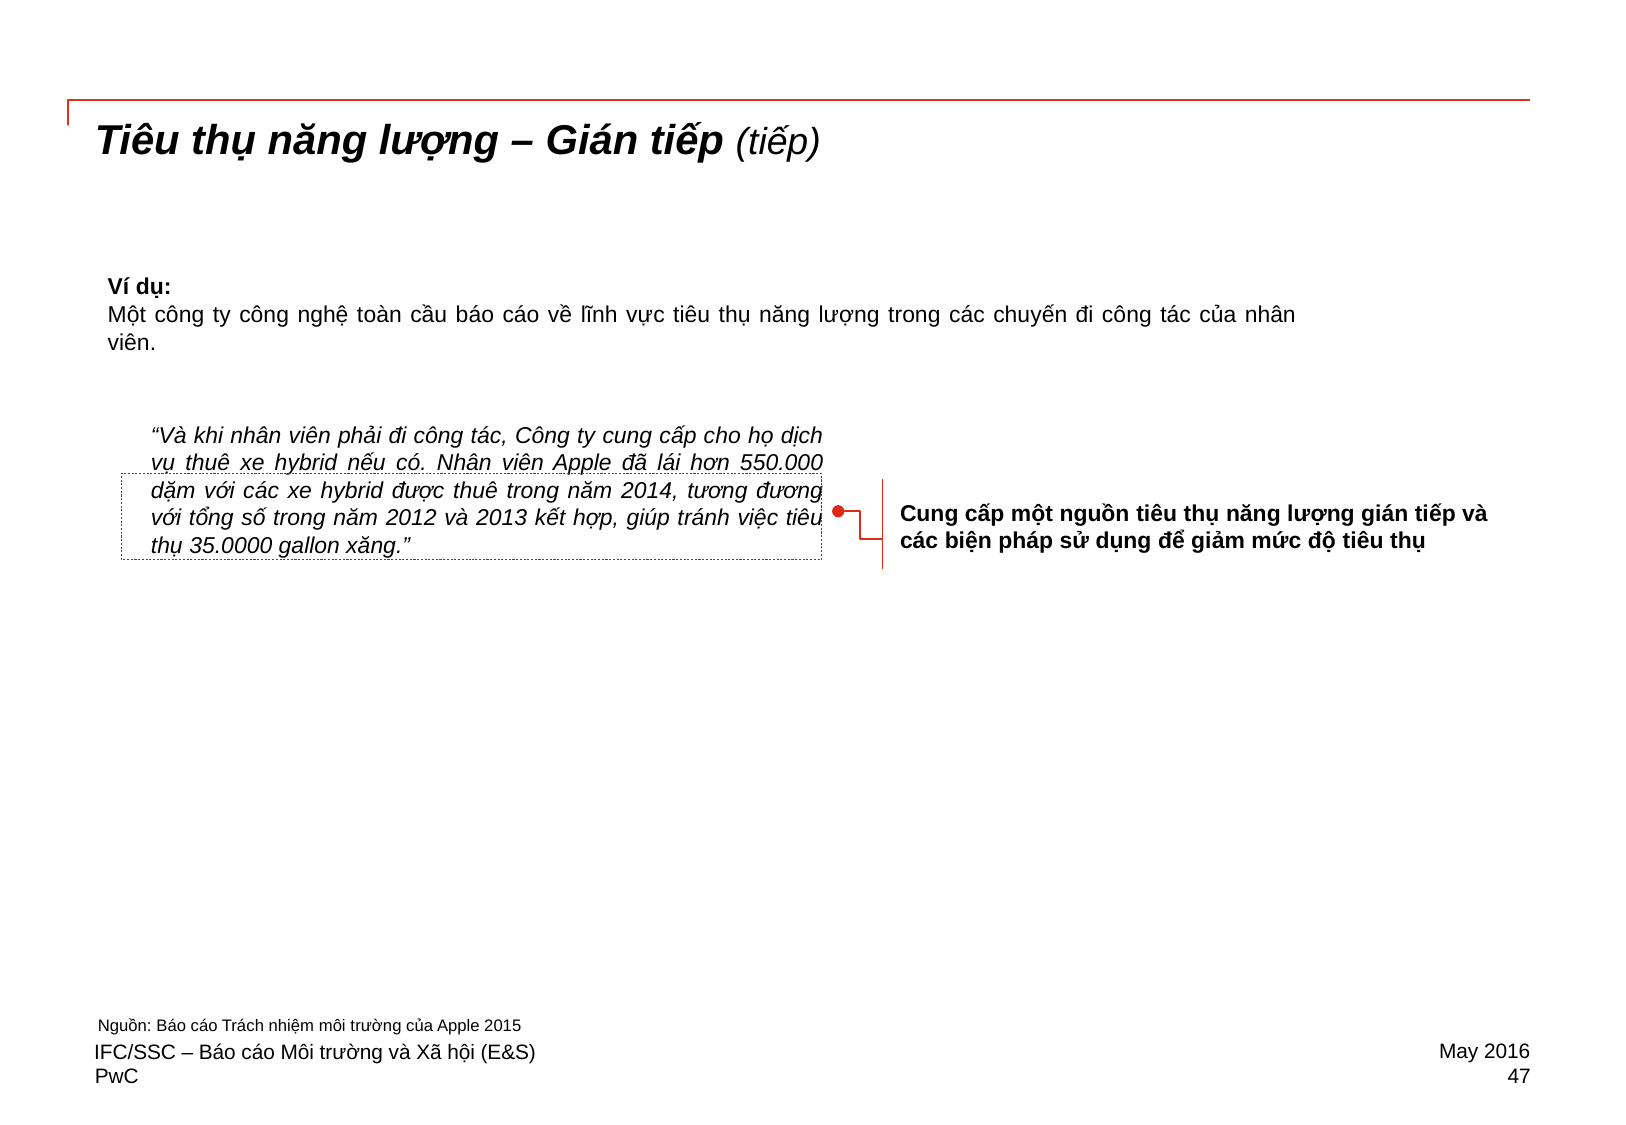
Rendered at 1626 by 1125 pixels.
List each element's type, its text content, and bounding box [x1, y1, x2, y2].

text_box [119, 471, 823, 562]
text_box “Và khi nhân viên phải đi công tác, Công ty cung cấp cho họ dịch vụ thuê xe hybrid nếu có. Nhân viên Apple đã lái hơn 550.000 dặm với các xe hybrid được thuê trong năm 2014, tương đương với tổng số trong năm 2012 và 2013 kết hợp, giúp tránh việc tiêu thụ 35.0000 gallon xăng.” [136, 412, 839, 565]
text_box Cung cấp một nguồn tiêu thụ năng lượng gián tiếp và các biện pháp sử dụng để giảm mức độ tiêu thụ [899, 498, 1531, 575]
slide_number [1259, 1037, 1531, 1062]
slide_number 47 [1259, 1062, 1531, 1088]
text_box IFC/SSC – Báo cáo Môi trường và Xã hội (E&S) [94, 1038, 1030, 1064]
text_box Ví dụ: Một công ty công nghệ toàn cầu báo cáo về lĩnh vực tiêu thụ năng lượng trong các chuyến đi công tác của nhân viên. [93, 264, 1312, 362]
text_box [837, 479, 883, 570]
title Tiêu thụ năng lượng – Gián tiếp (tiếp) [94, 112, 1531, 214]
text_box Nguồn: Báo cáo Trách nhiệm môi trường của Apple 2015 [83, 1006, 861, 1042]
